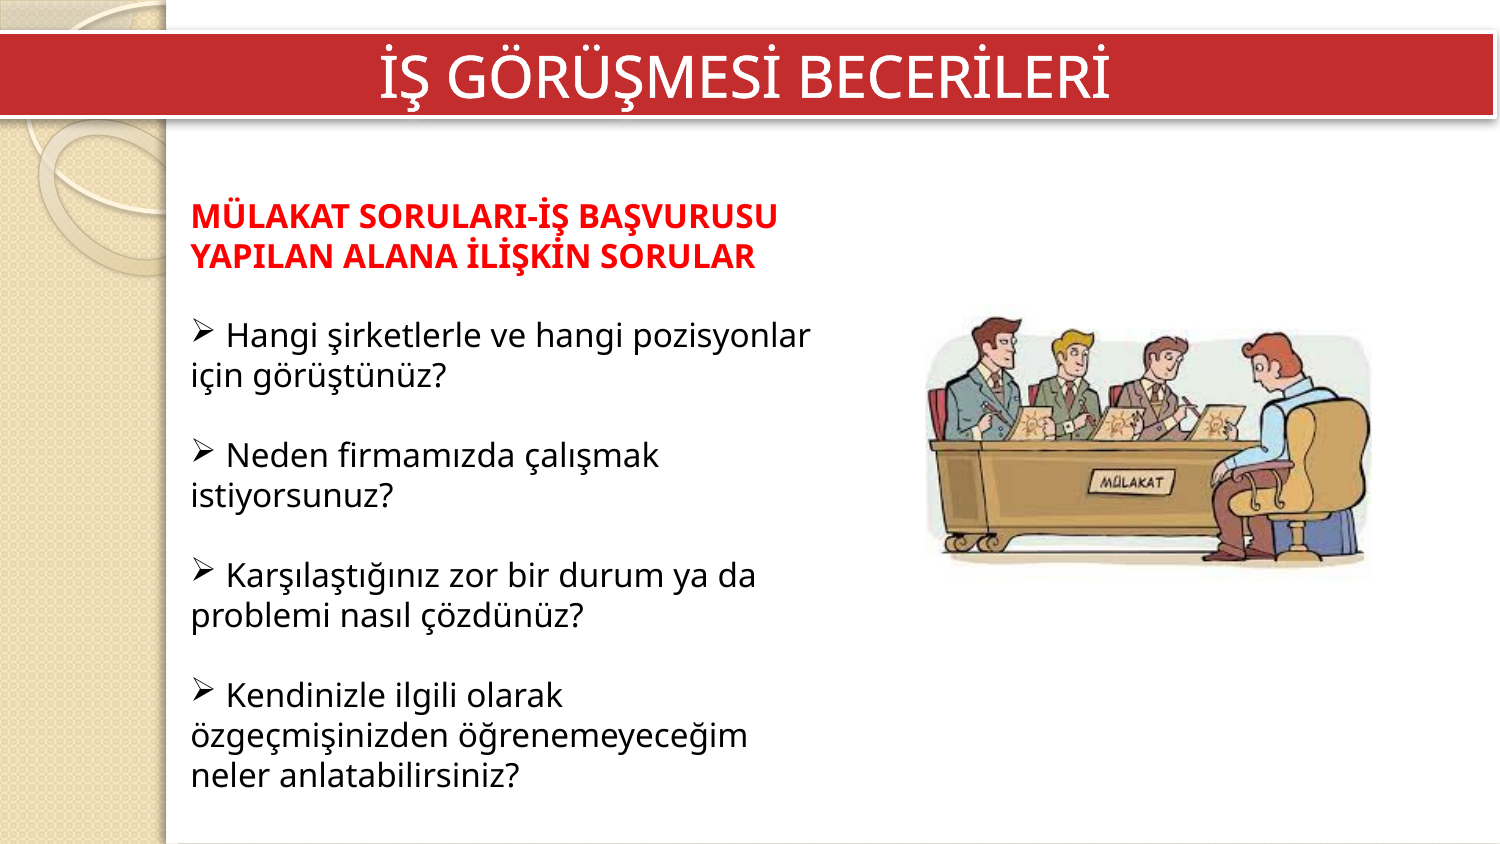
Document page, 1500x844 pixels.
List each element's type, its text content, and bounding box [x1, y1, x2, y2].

text_box MÜLAKAT SORULARI-İŞ BAŞVURUSU YAPILAN ALANA İLİŞKİN SORULAR Hangi şirketlerle ve hangi pozisyonlar için görüştünüz? Neden firmamızda çalışmak istiyorsunuz? Karşılaştığınız zor bir durum ya da problemi nasıl çözdünüz? Kendinizle ilgili olarak özgeçmişinizden öğrenemeyeceğim neler anlatabilirsiniz? [175, 187, 844, 801]
picture [925, 304, 1372, 582]
text_box İŞ GÖRÜŞMESİ BECERİLERİ [0, 30, 1497, 119]
